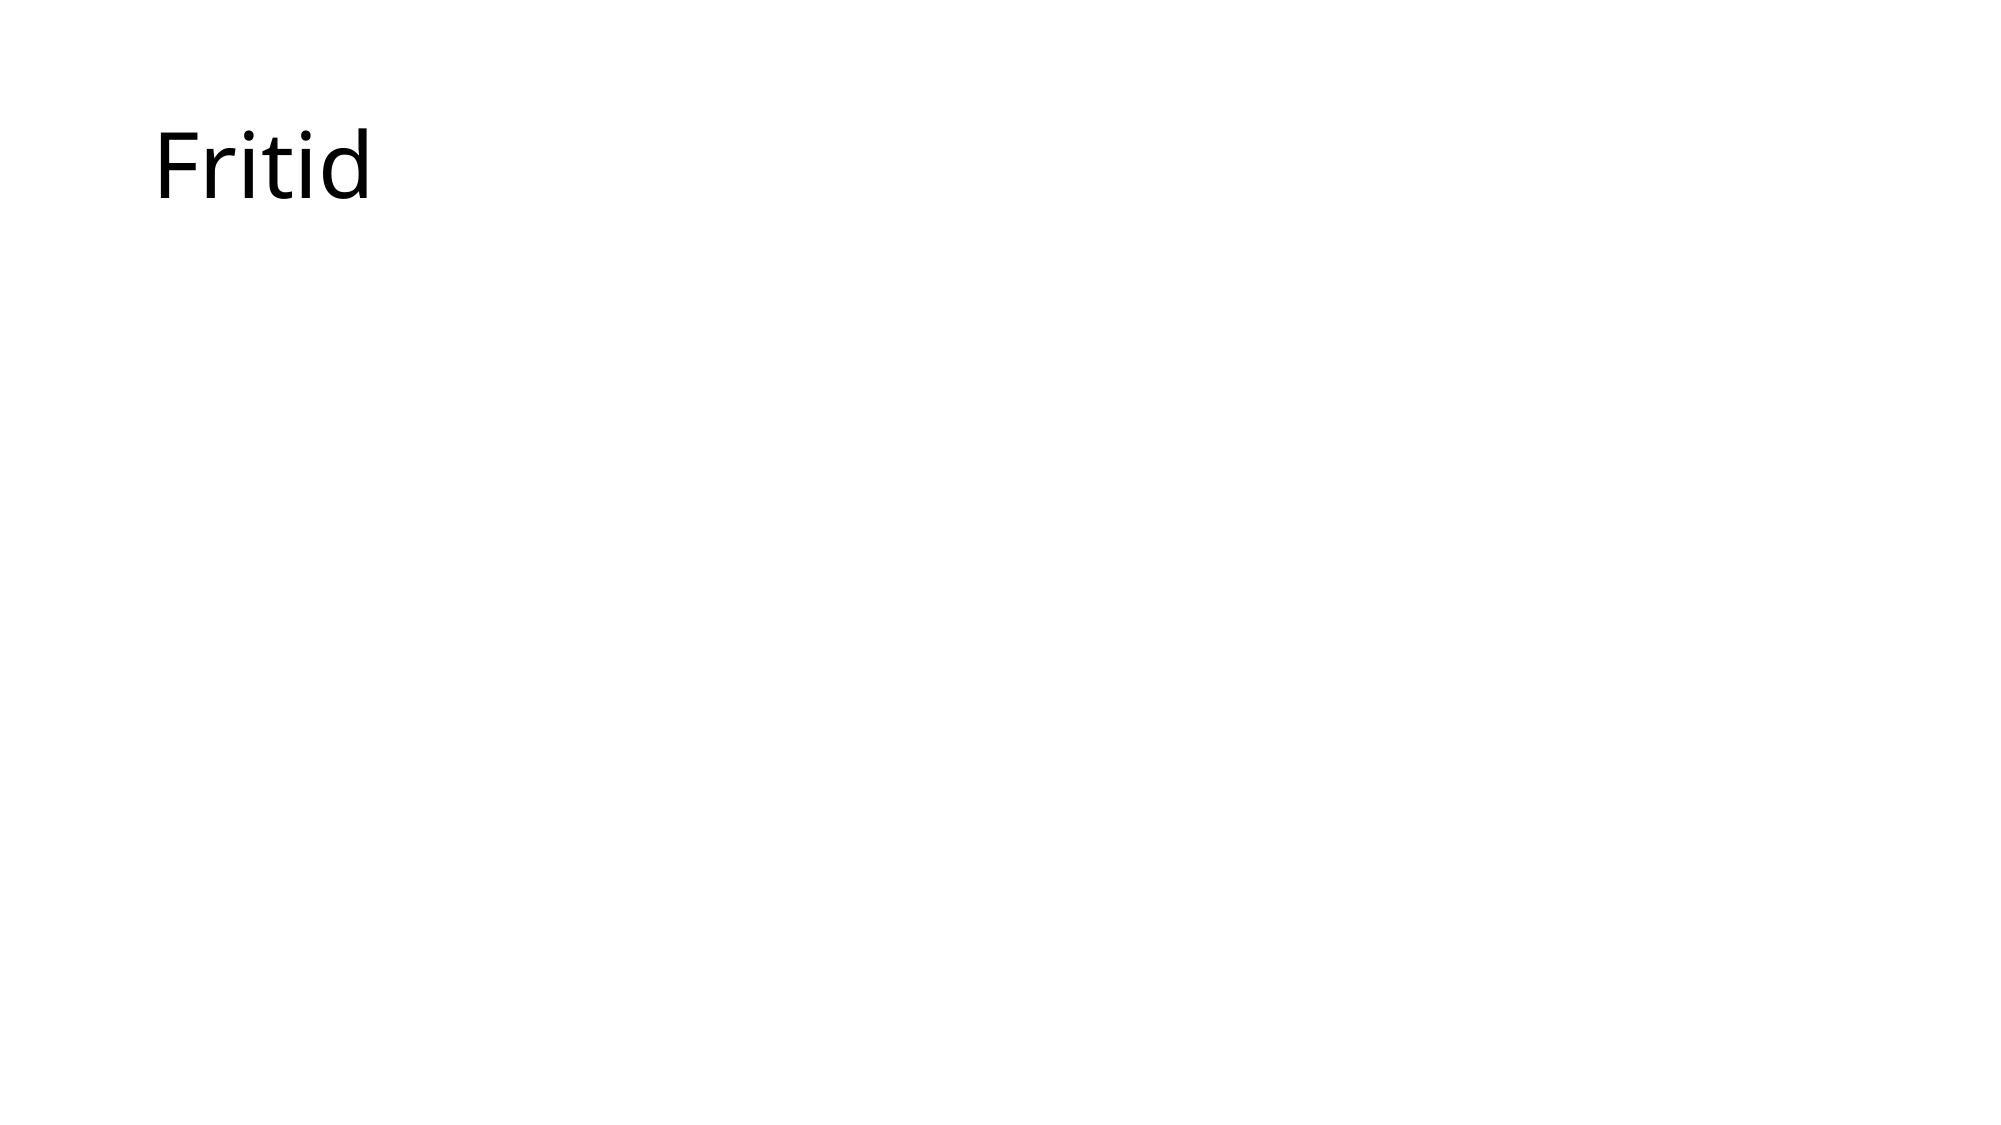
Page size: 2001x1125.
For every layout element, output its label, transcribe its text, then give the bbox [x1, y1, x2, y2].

title Fritid [137, 59, 1863, 278]
